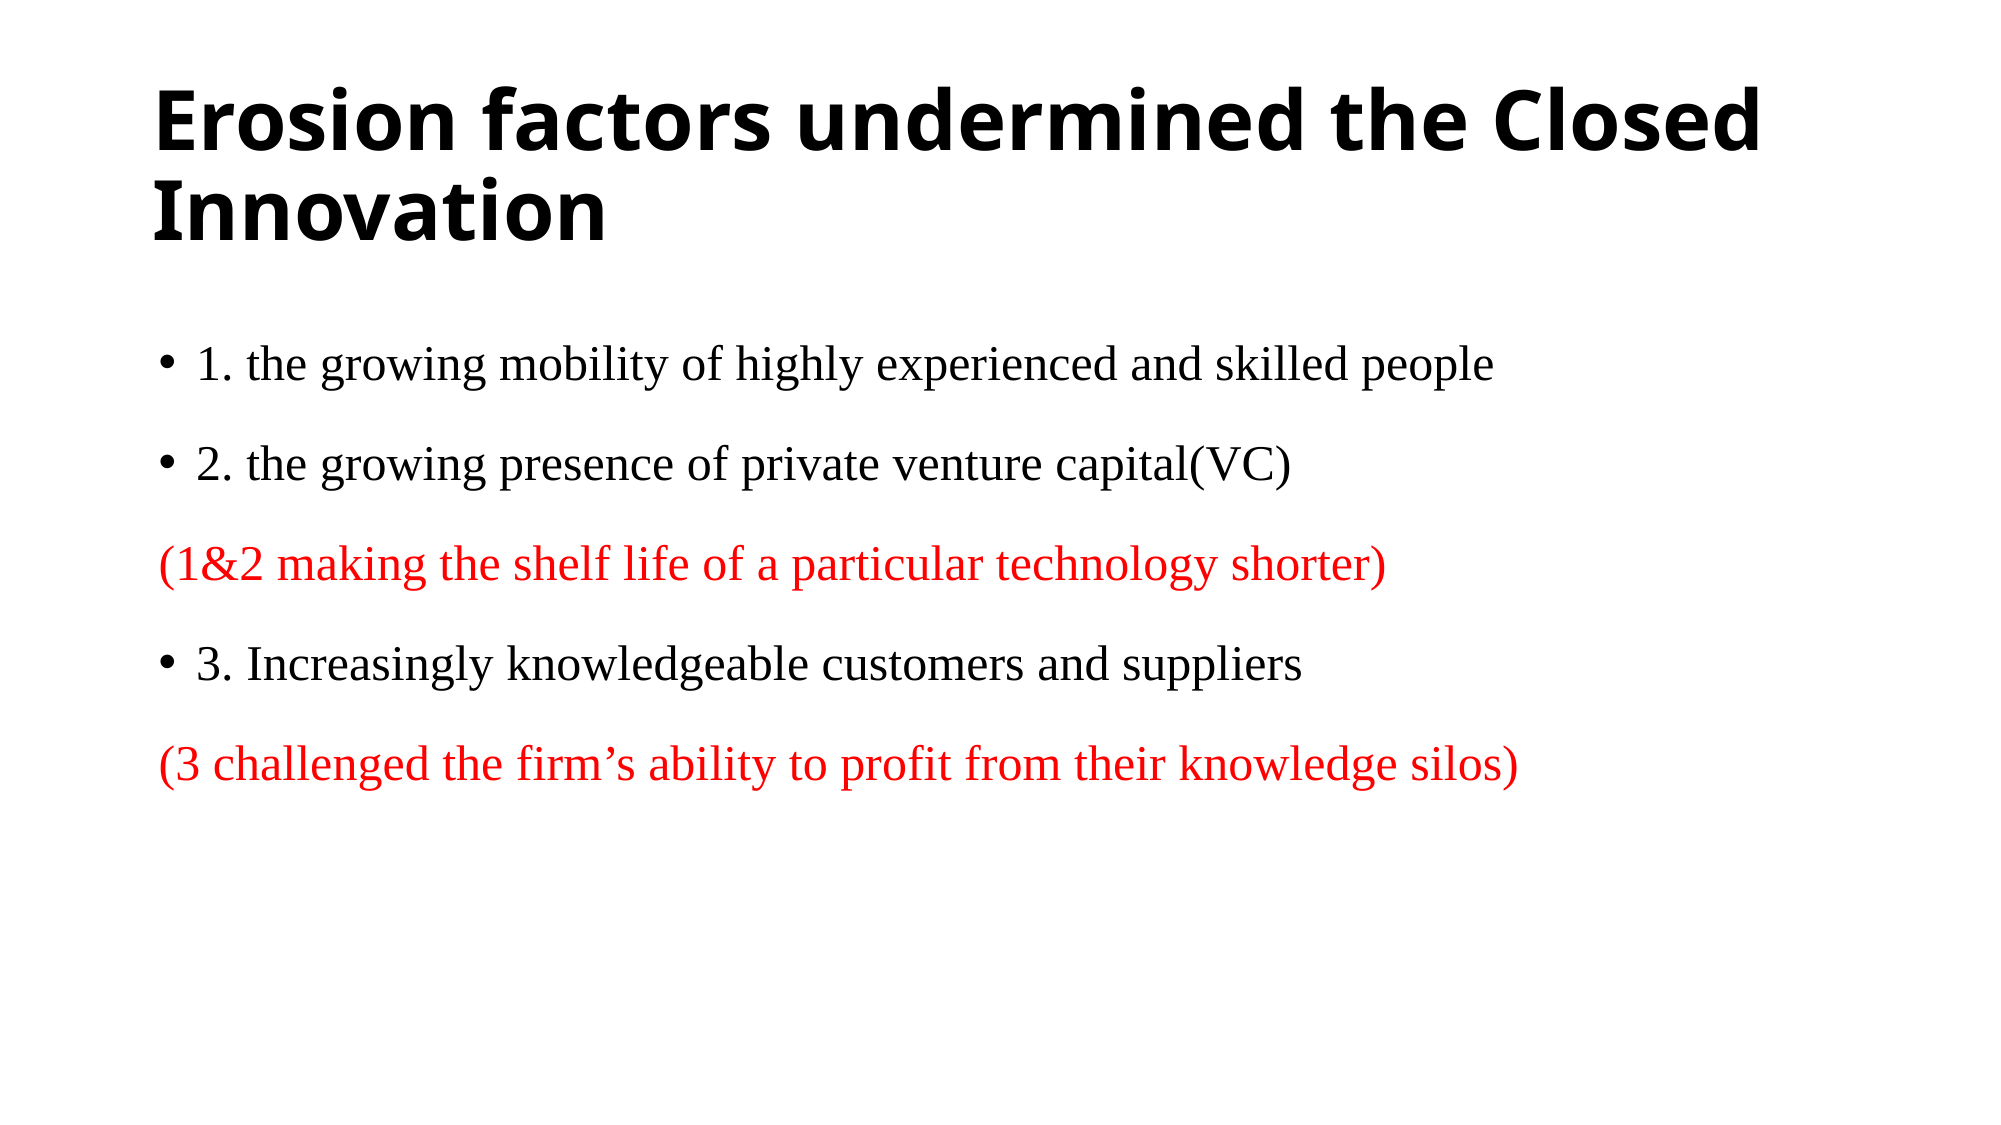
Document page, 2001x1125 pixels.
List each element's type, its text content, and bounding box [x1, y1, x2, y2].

title Erosion factors undermined the Closed Innovation [137, 59, 1950, 278]
list 1. the growing mobility of highly experienced and skilled people 2. the growing presence of private venture capital(VC) (1&2 making the shelf life of a particular technology shorter) 3. Increasingly knowledgeable customers and suppliers (3 challenged the firm’s ability to profit from their knowledge silos) [143, 330, 1857, 1044]
